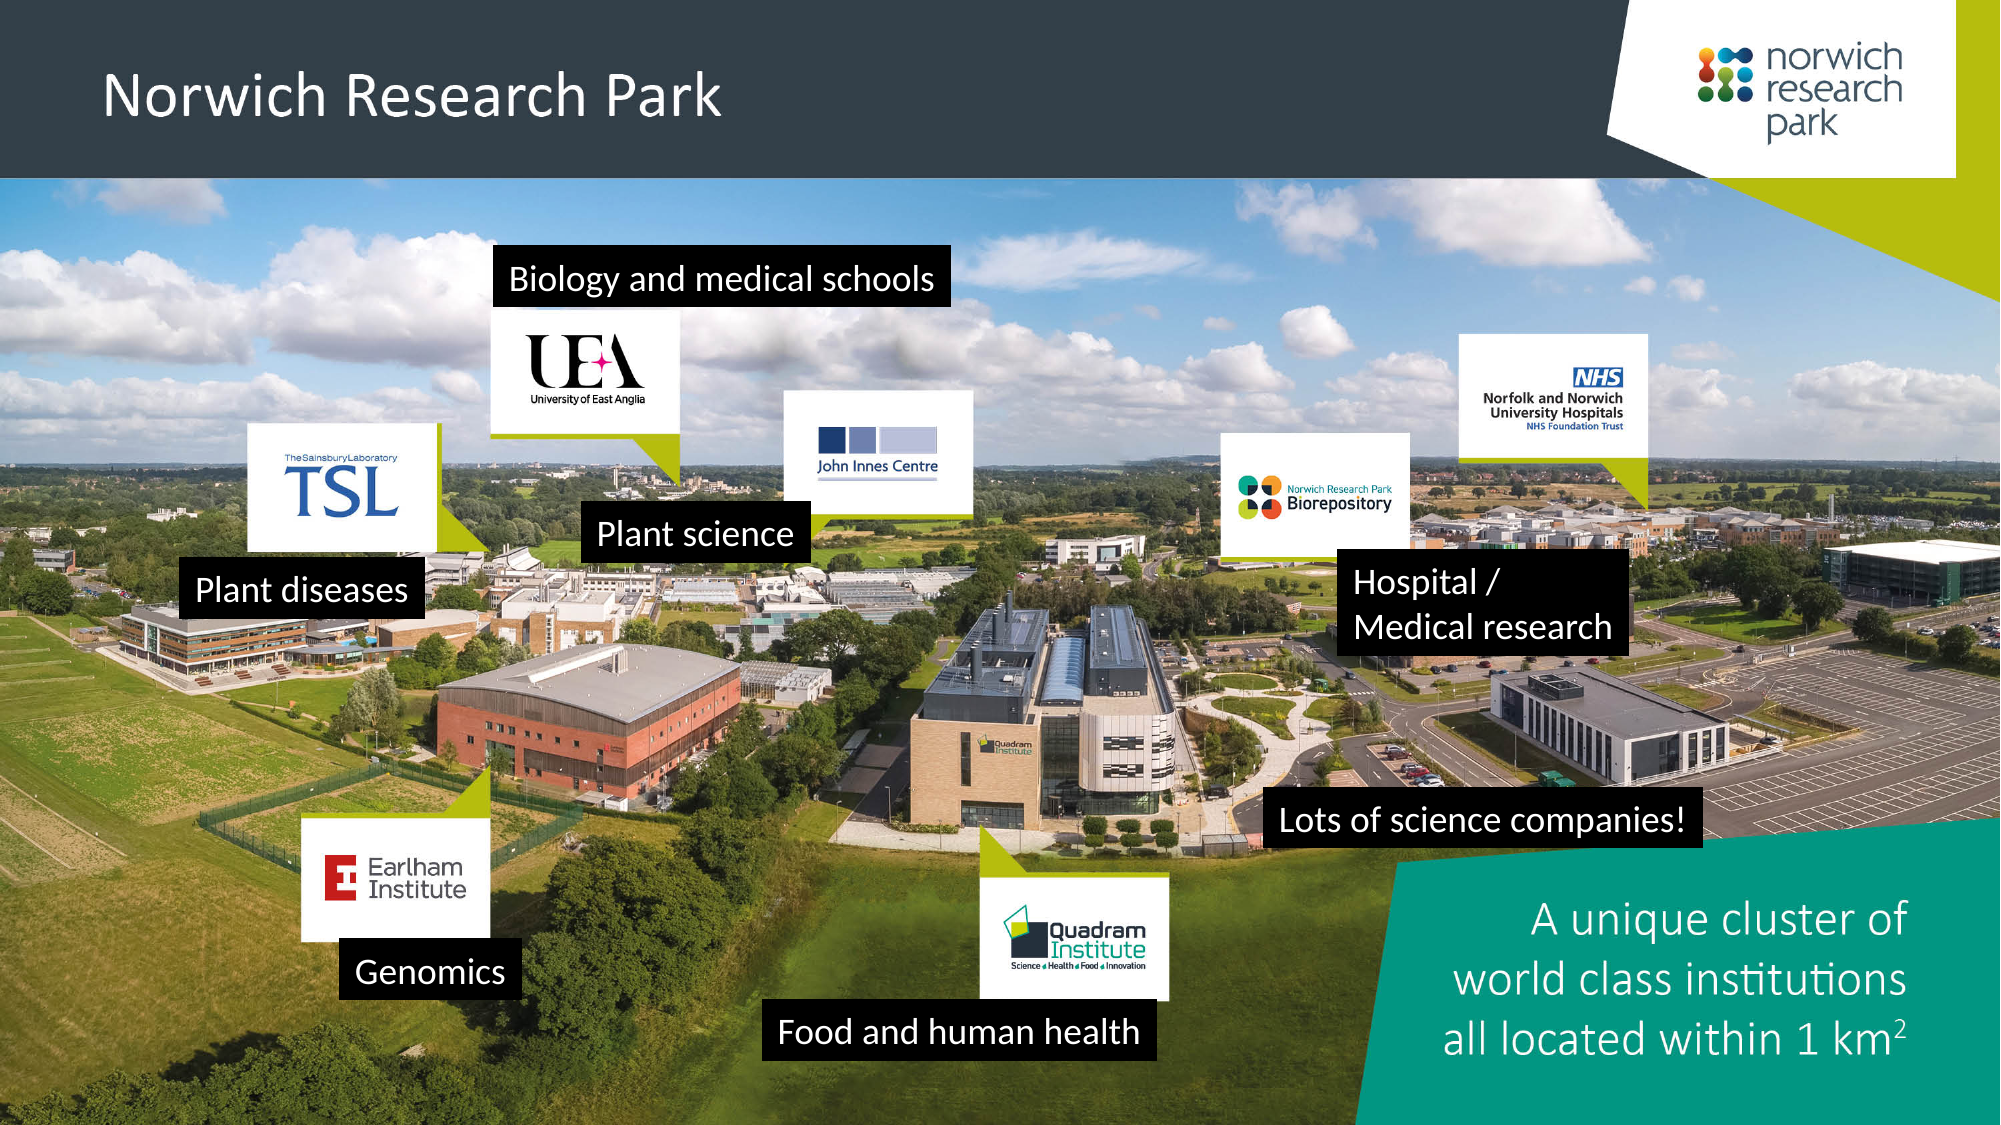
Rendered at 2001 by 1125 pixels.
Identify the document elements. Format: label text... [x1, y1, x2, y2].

text_box Lots of science companies! [1263, 787, 1703, 848]
text_box Hospital / Medical research [1337, 549, 1629, 656]
picture [0, 0, 2000, 1125]
text_box Food and human health [762, 999, 1157, 1061]
text_box Biology and medical schools [493, 245, 951, 307]
text_box Genomics [339, 938, 522, 1000]
text_box Plant science [581, 501, 811, 563]
text_box Plant diseases [179, 557, 425, 619]
